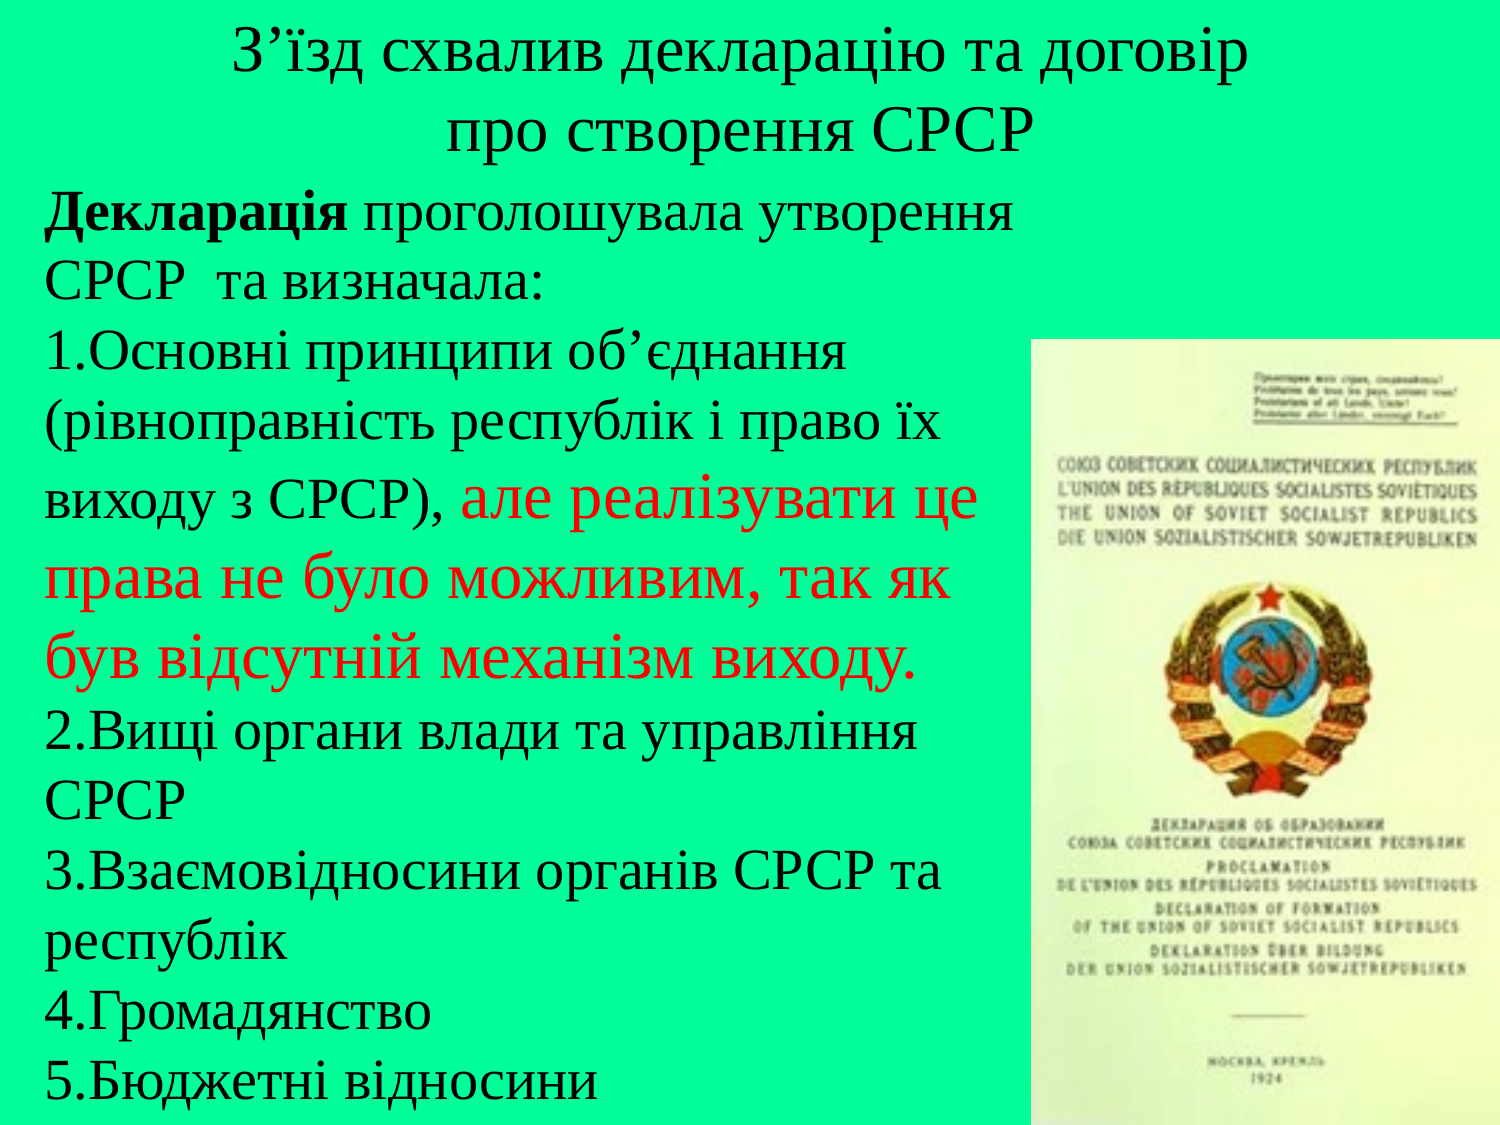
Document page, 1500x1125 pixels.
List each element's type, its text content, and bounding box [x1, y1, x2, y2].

list Декларація проголошувала утворення СРСР та визначала: Основні принципи об’єднання (рівноправність республік і право їх виходу з СРСР), але реалізувати це права не було можливим, так як був відсутній механізм виходу. Вищі органи влади та управління СРСР Взаємовідносини органів СРСР та республік Громадянство Бюджетні відносини [29, 173, 1049, 1125]
picture [1031, 339, 1500, 1125]
text_box З’їзд схвалив декларацію та договір про створення СРСР [0, 0, 1500, 173]
